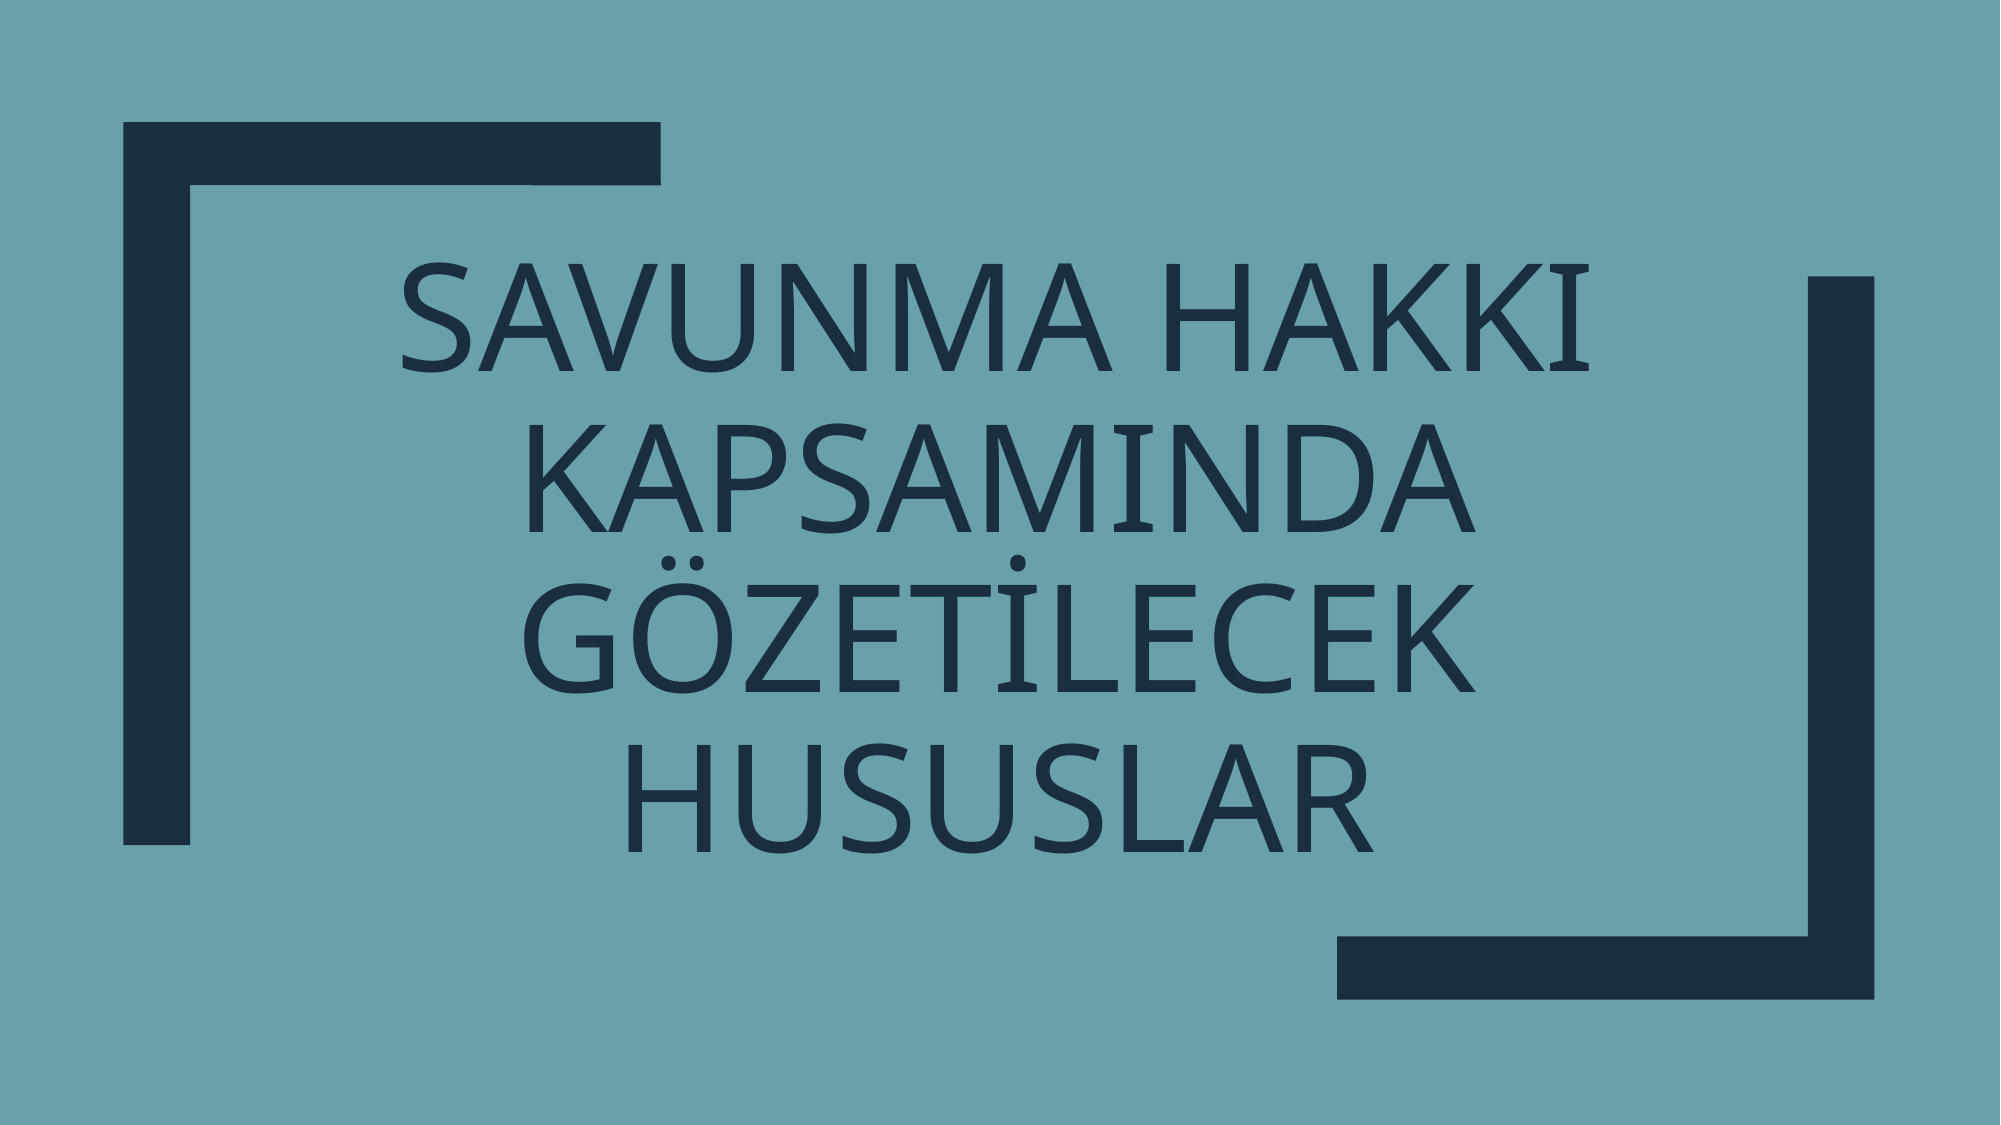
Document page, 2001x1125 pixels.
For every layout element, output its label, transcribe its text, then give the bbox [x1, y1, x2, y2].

title Savunma hakkı kapsamında gözetilecek hususlar [221, 432, 1770, 892]
